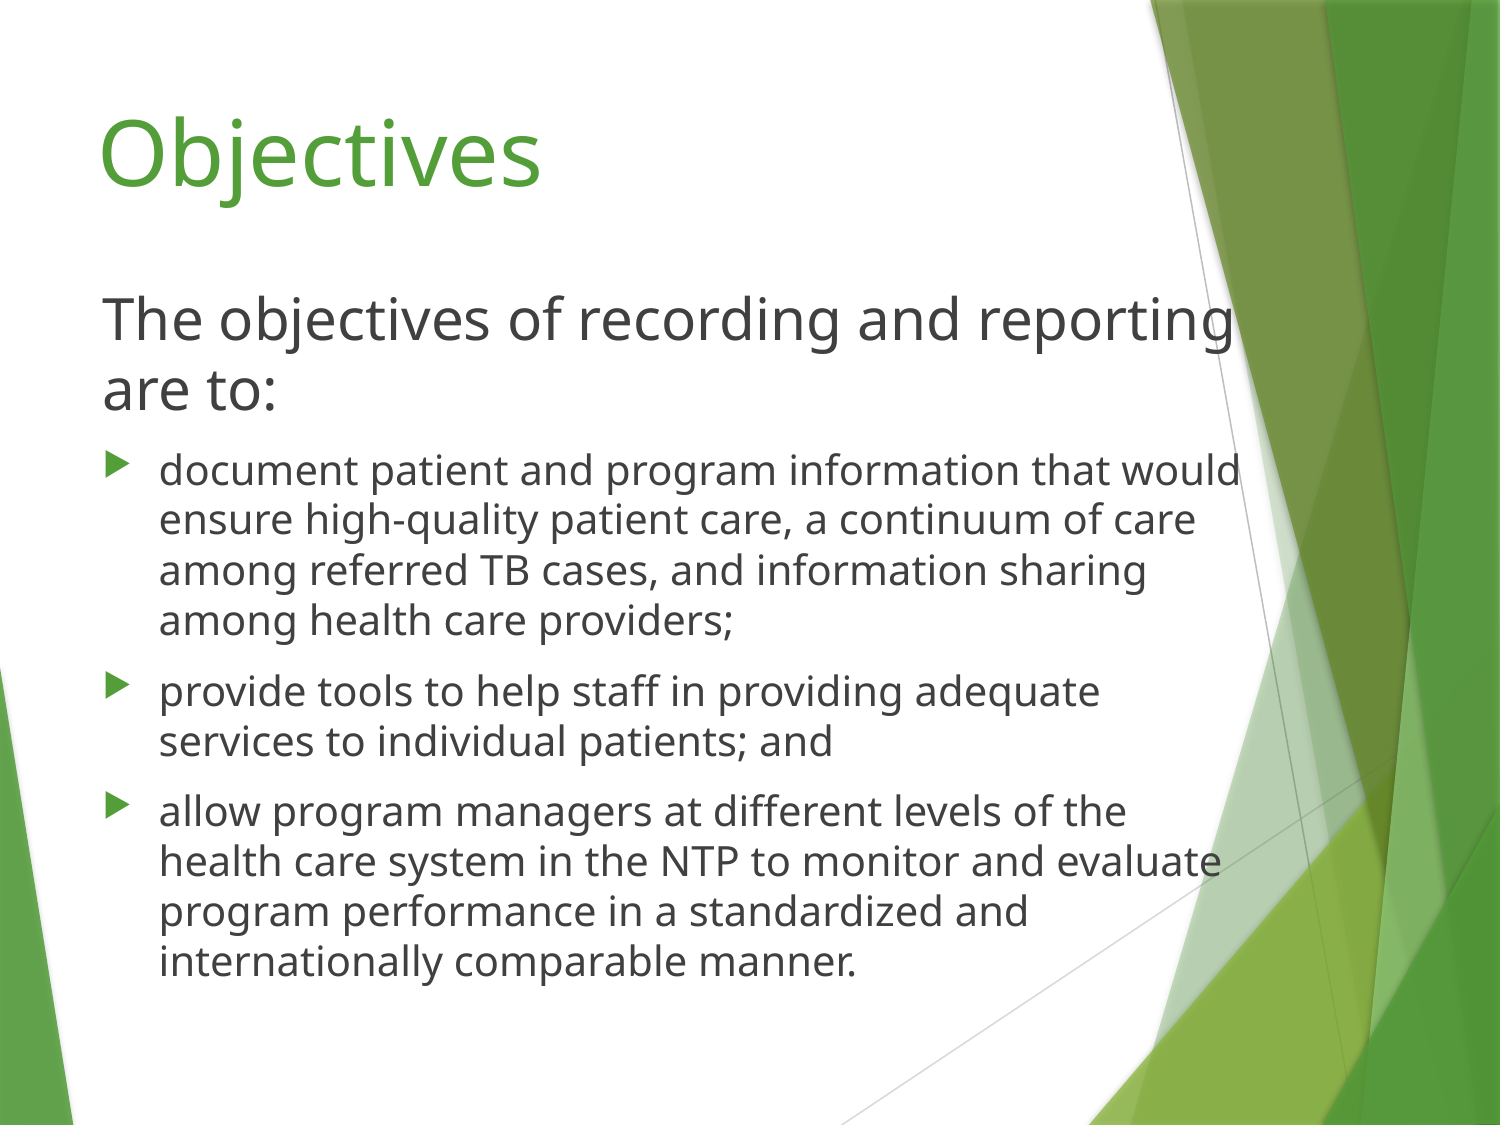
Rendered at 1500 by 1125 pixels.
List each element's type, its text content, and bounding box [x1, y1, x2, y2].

title Objectives [82, 87, 1263, 211]
list The objectives of recording and reporting are to: document patient and program information that would ensure high-quality patient care, a continuum of care among referred TB cases, and information sharing among health care providers; provide tools to help staff in providing adequate services to individual patients; and allow program managers at different levels of the health care system in the NTP to monitor and evaluate program performance in a standardized and internationally comparable manner. [87, 275, 1269, 1000]
